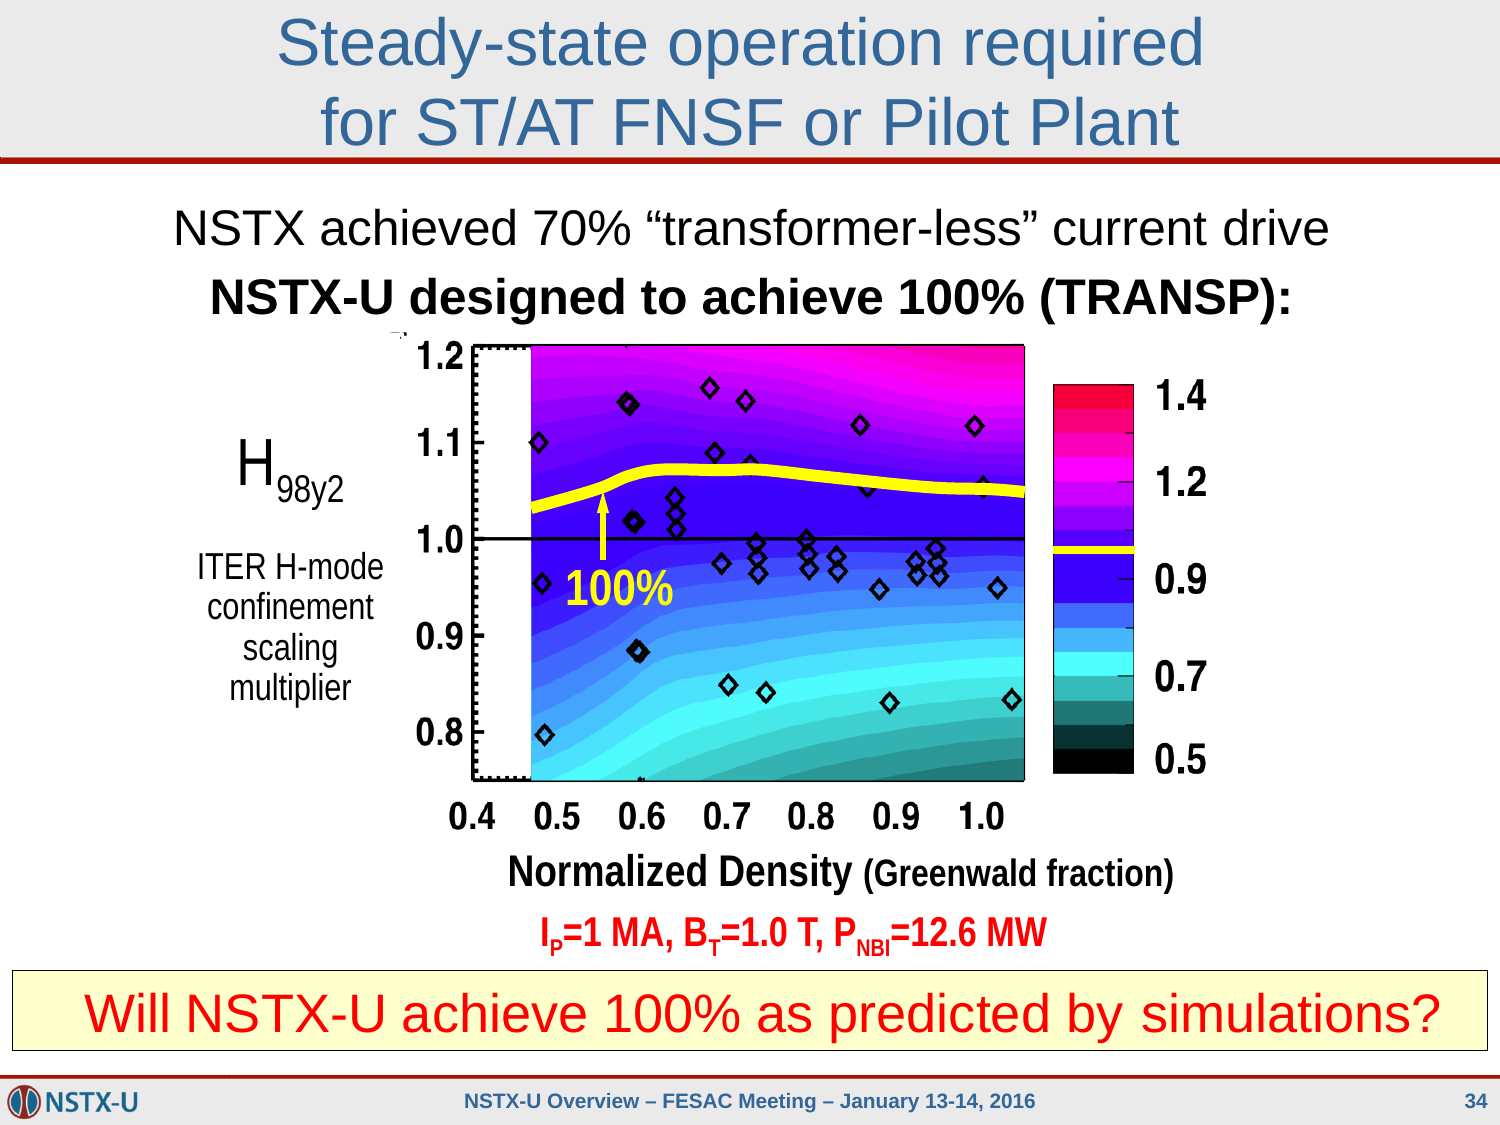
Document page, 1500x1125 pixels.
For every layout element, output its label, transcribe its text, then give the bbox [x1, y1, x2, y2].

title Steady-state operation required for ST/AT FNSF or Pilot Plant [0, 0, 1500, 158]
text_box Will NSTX-U achieve 100% as predicted by simulations? [12, 970, 1488, 1051]
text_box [152, 187, 1351, 963]
picture [0, 1075, 1500, 1125]
picture [0, 158, 1500, 164]
